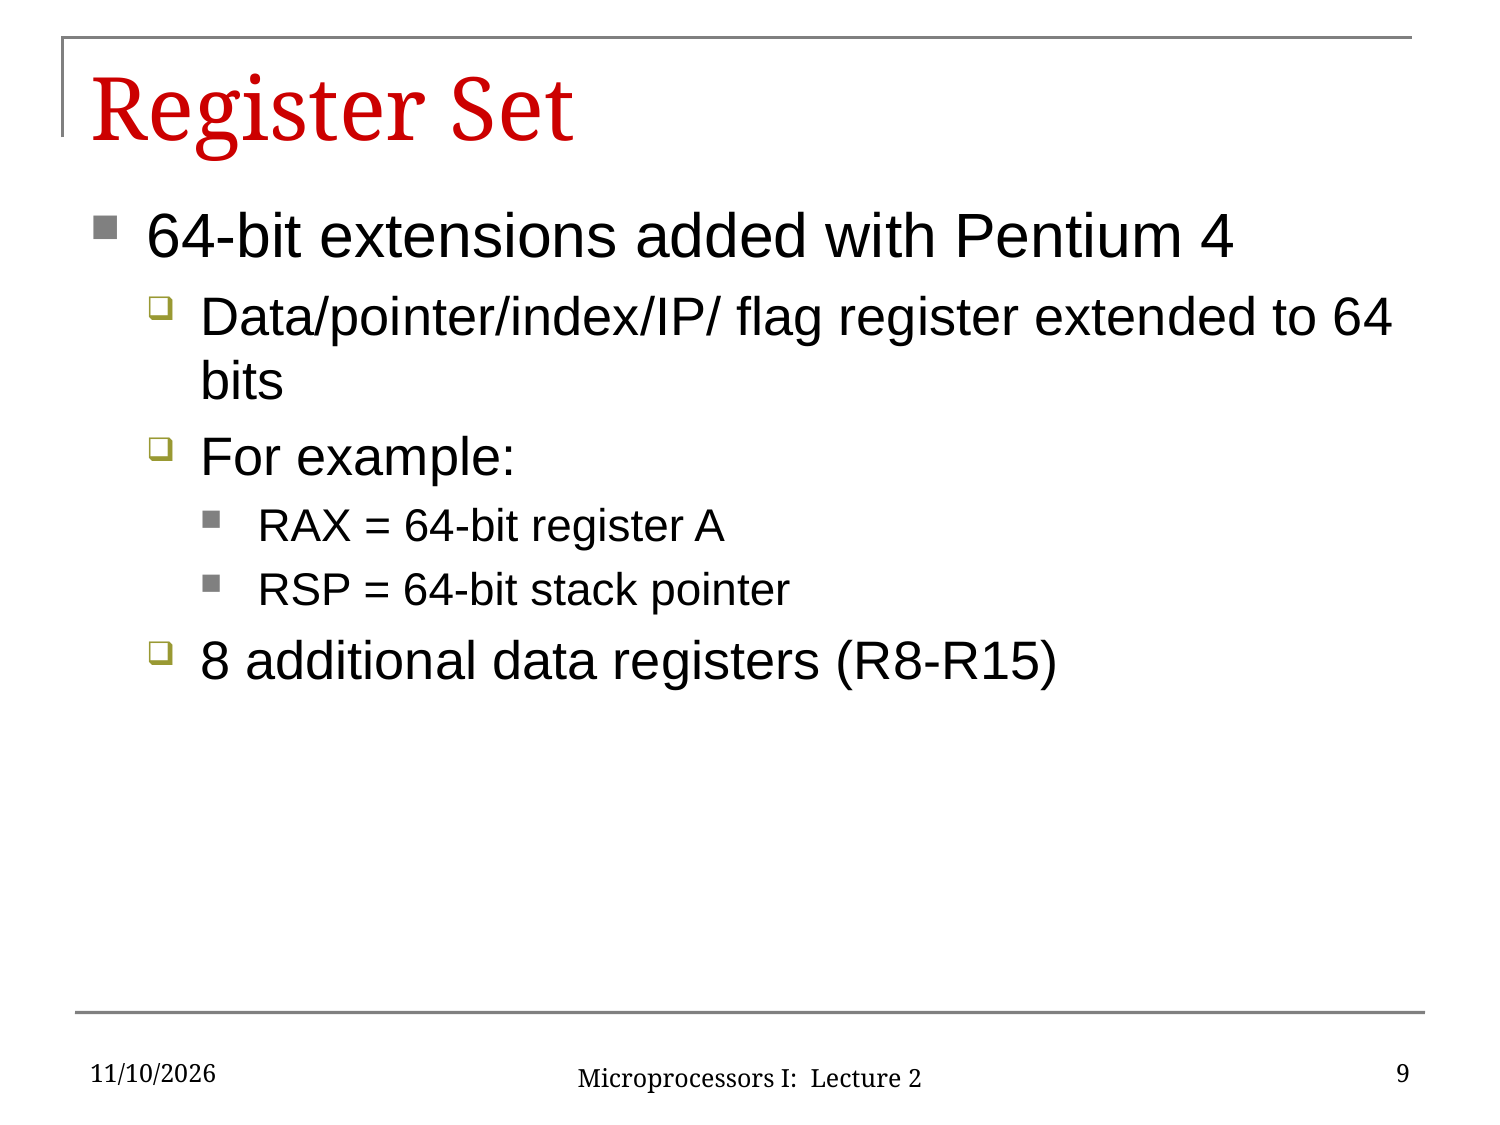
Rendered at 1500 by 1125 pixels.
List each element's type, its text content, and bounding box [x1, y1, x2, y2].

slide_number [74, 1023, 426, 1100]
title Register Set [75, 45, 1425, 163]
footer Microprocessors I: Lecture 2 [512, 1024, 988, 1101]
slide_number 9 [1074, 1023, 1426, 1100]
list 64-bit extensions added with Pentium 4 Data/pointer/index/IP/ flag register extended to 64 bits For example: RAX = 64-bit register A RSP = 64-bit stack pointer 8 additional data registers (R8-R15) [75, 187, 1425, 1006]
